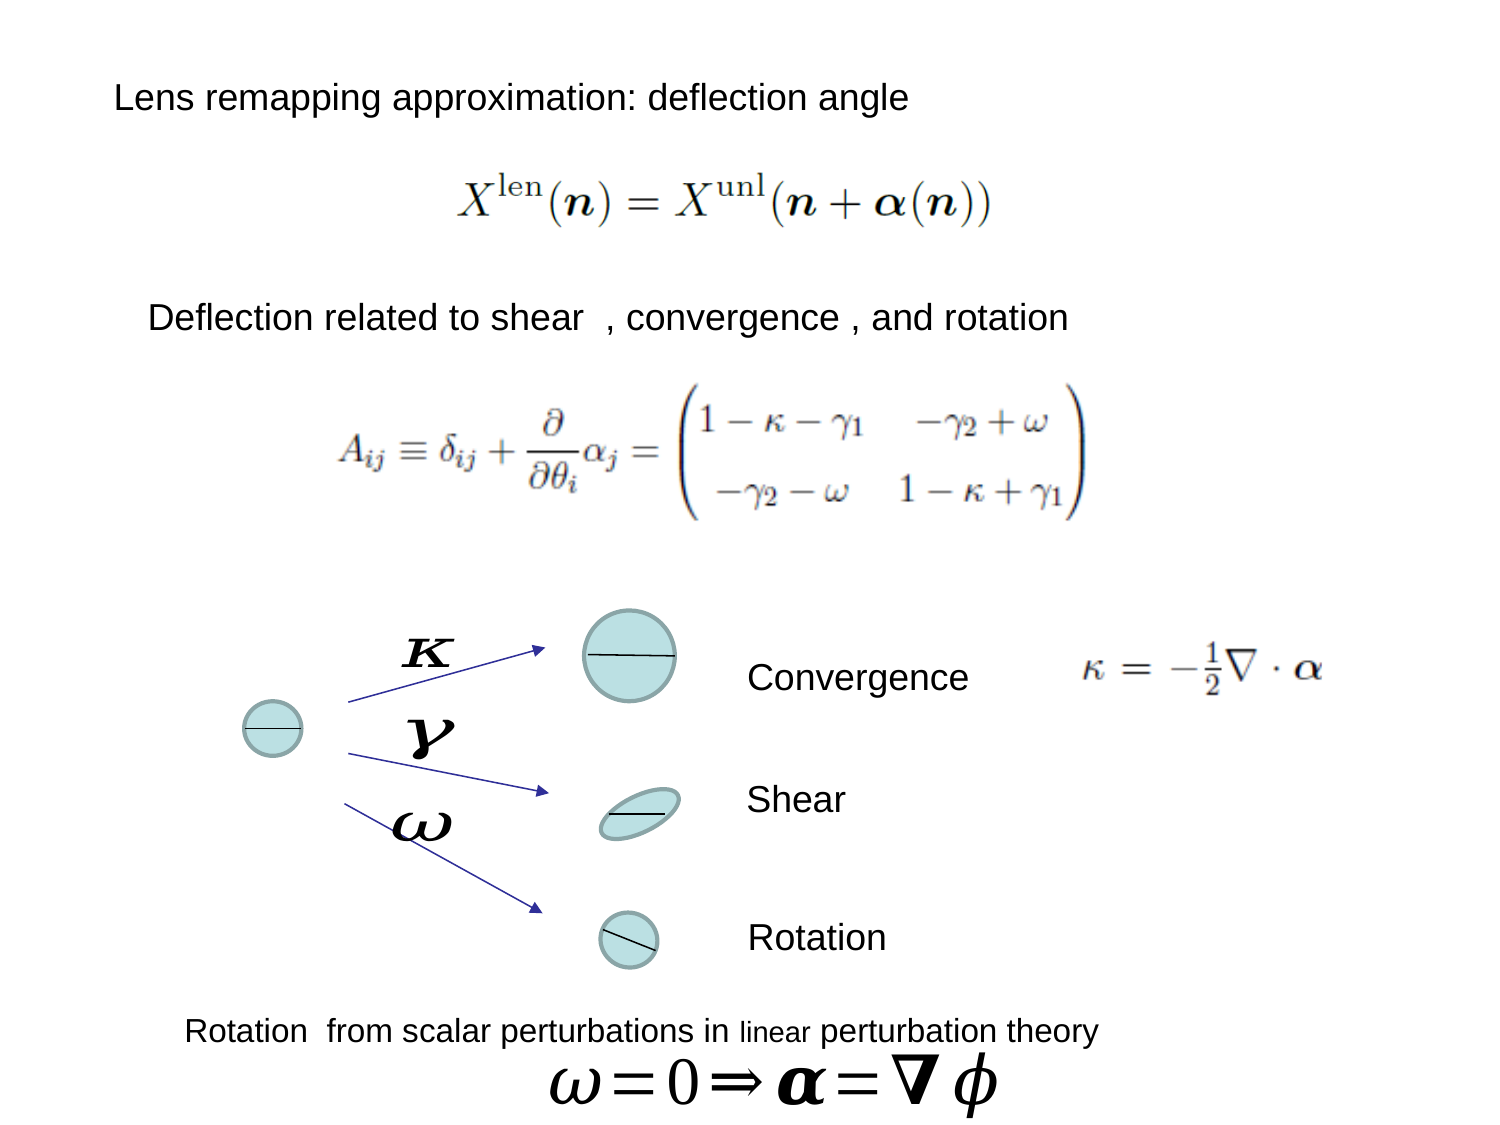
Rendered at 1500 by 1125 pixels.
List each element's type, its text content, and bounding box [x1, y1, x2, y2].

text_box [242, 699, 304, 758]
text_box Shear [731, 767, 861, 828]
picture [312, 356, 1097, 536]
text_box [598, 787, 681, 842]
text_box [344, 803, 543, 914]
text_box Convergence [732, 646, 985, 706]
text_box [598, 910, 660, 970]
text_box Rotation [732, 905, 902, 966]
picture [448, 160, 992, 246]
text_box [348, 753, 550, 794]
picture [1068, 638, 1323, 701]
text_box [347, 647, 546, 703]
text_box [581, 608, 677, 704]
